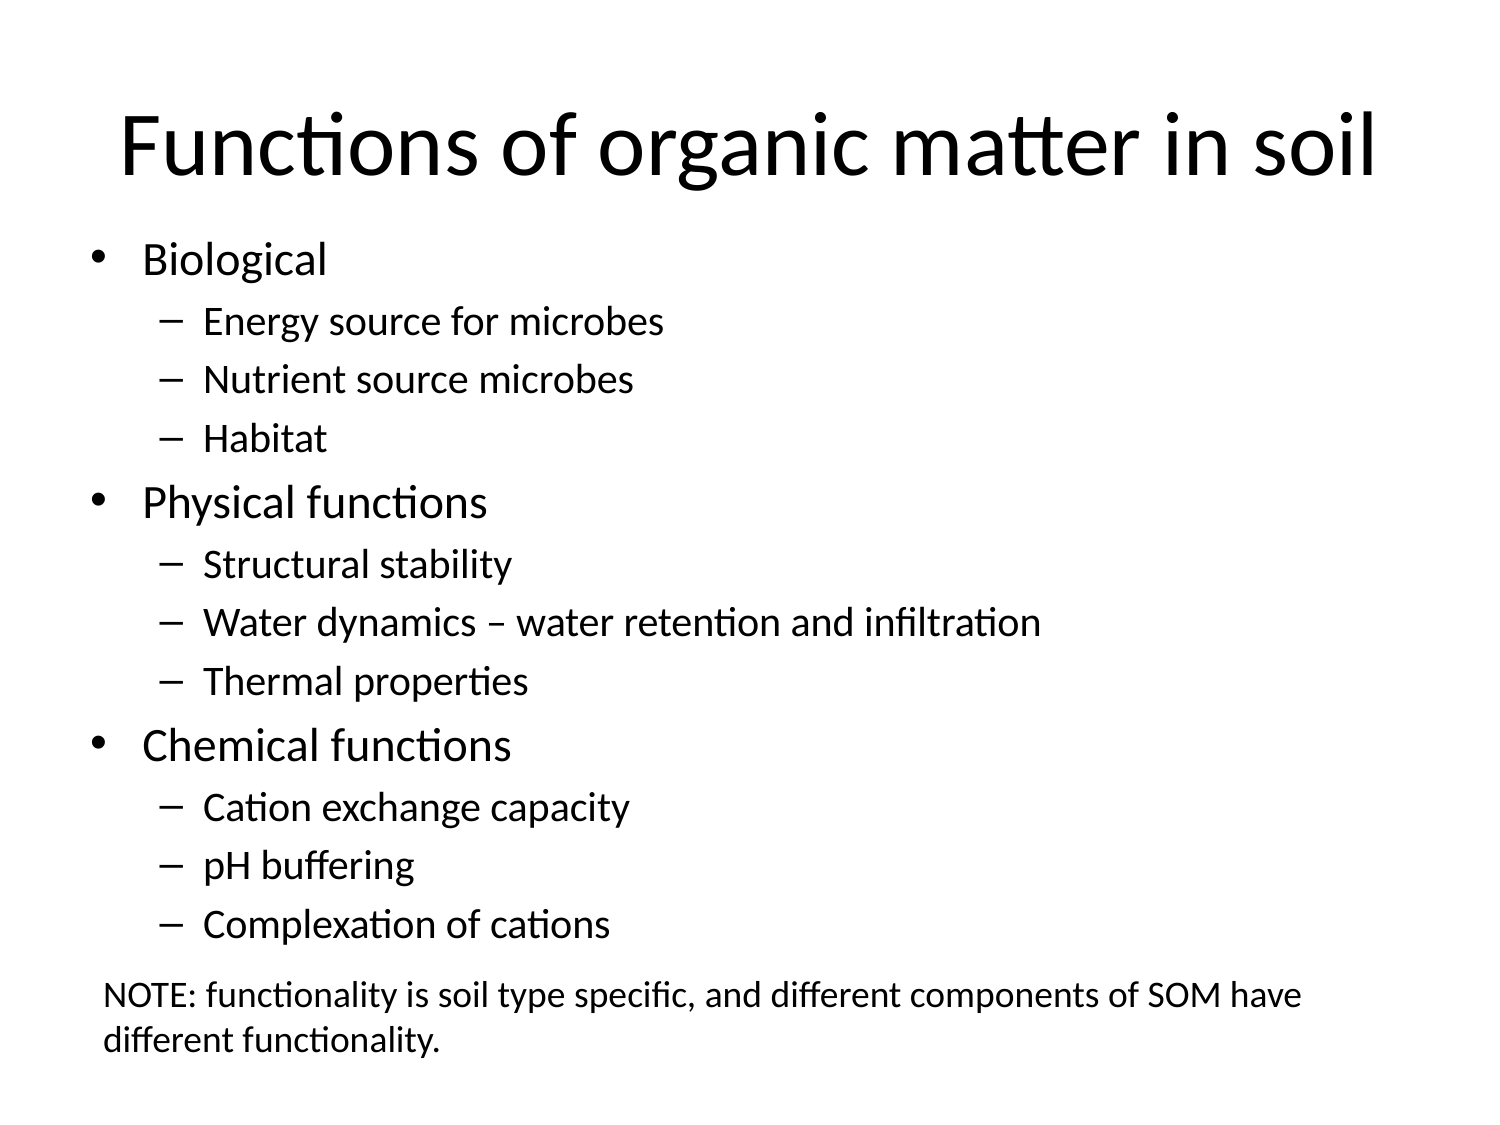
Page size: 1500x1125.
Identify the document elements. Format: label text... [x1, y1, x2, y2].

title Functions of organic matter in soil [75, 45, 1425, 219]
list Biological Energy source for microbes Nutrient source microbes Habitat Physical functions Structural stability Water dynamics – water retention and infiltration Thermal properties Chemical functions Cation exchange capacity pH buffering Complexation of cations [75, 219, 1425, 963]
text_box NOTE: functionality is soil type specific, and different components of SOM have different functionality. [88, 962, 1400, 1068]
